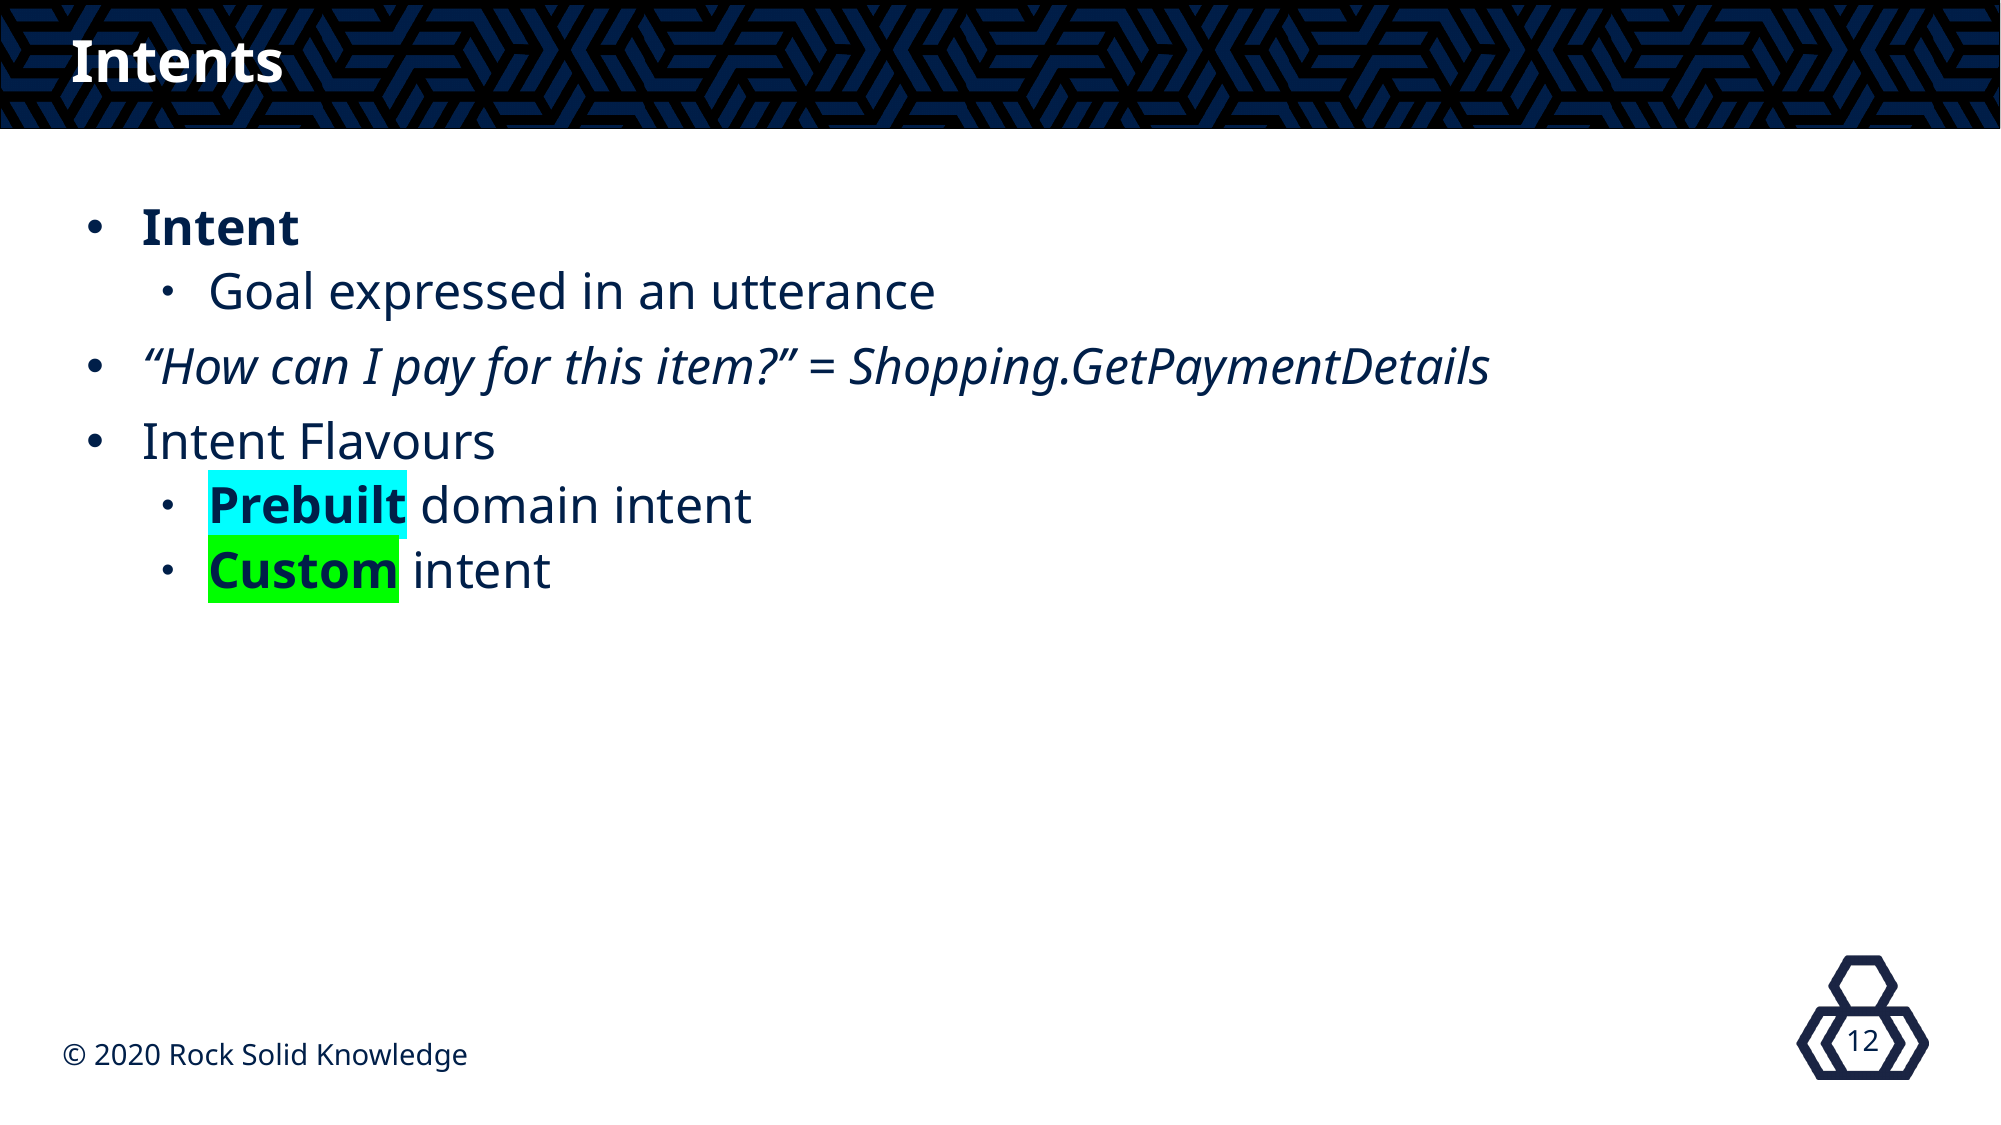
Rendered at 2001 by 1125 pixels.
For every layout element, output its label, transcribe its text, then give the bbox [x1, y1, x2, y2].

slide_number 12 [1827, 1012, 1899, 1073]
title Intents [71, 1, 1923, 127]
list Intent Goal expressed in an utterance “How can I pay for this item?” = Shopping.GetPaymentDetails Intent Flavours Prebuilt domain intent Custom intent [71, 194, 1923, 955]
picture [1796, 955, 1929, 1080]
picture [1, 5, 1999, 128]
